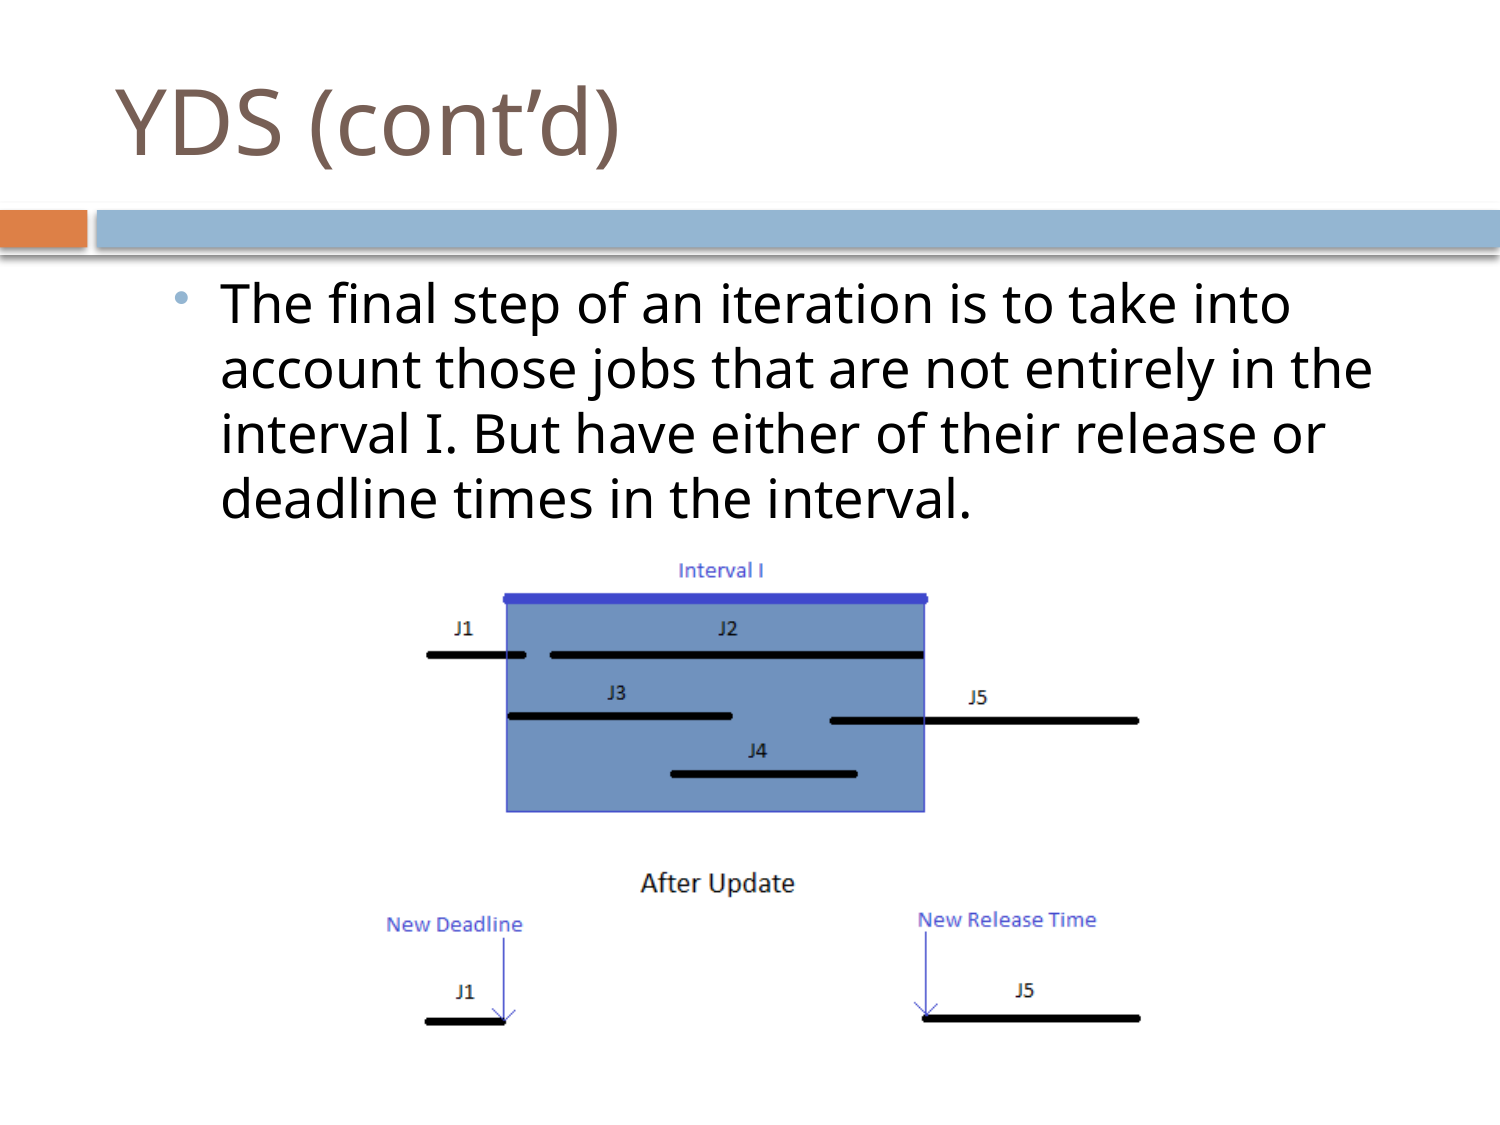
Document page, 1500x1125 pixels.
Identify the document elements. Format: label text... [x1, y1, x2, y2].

title YDS (cont’d) [100, 37, 1438, 200]
picture [374, 537, 1177, 1065]
list The final step of an iteration is to take into account those jobs that are not entirely in the interval I. But have either of their release or deadline times in the interval. [100, 262, 1438, 1000]
